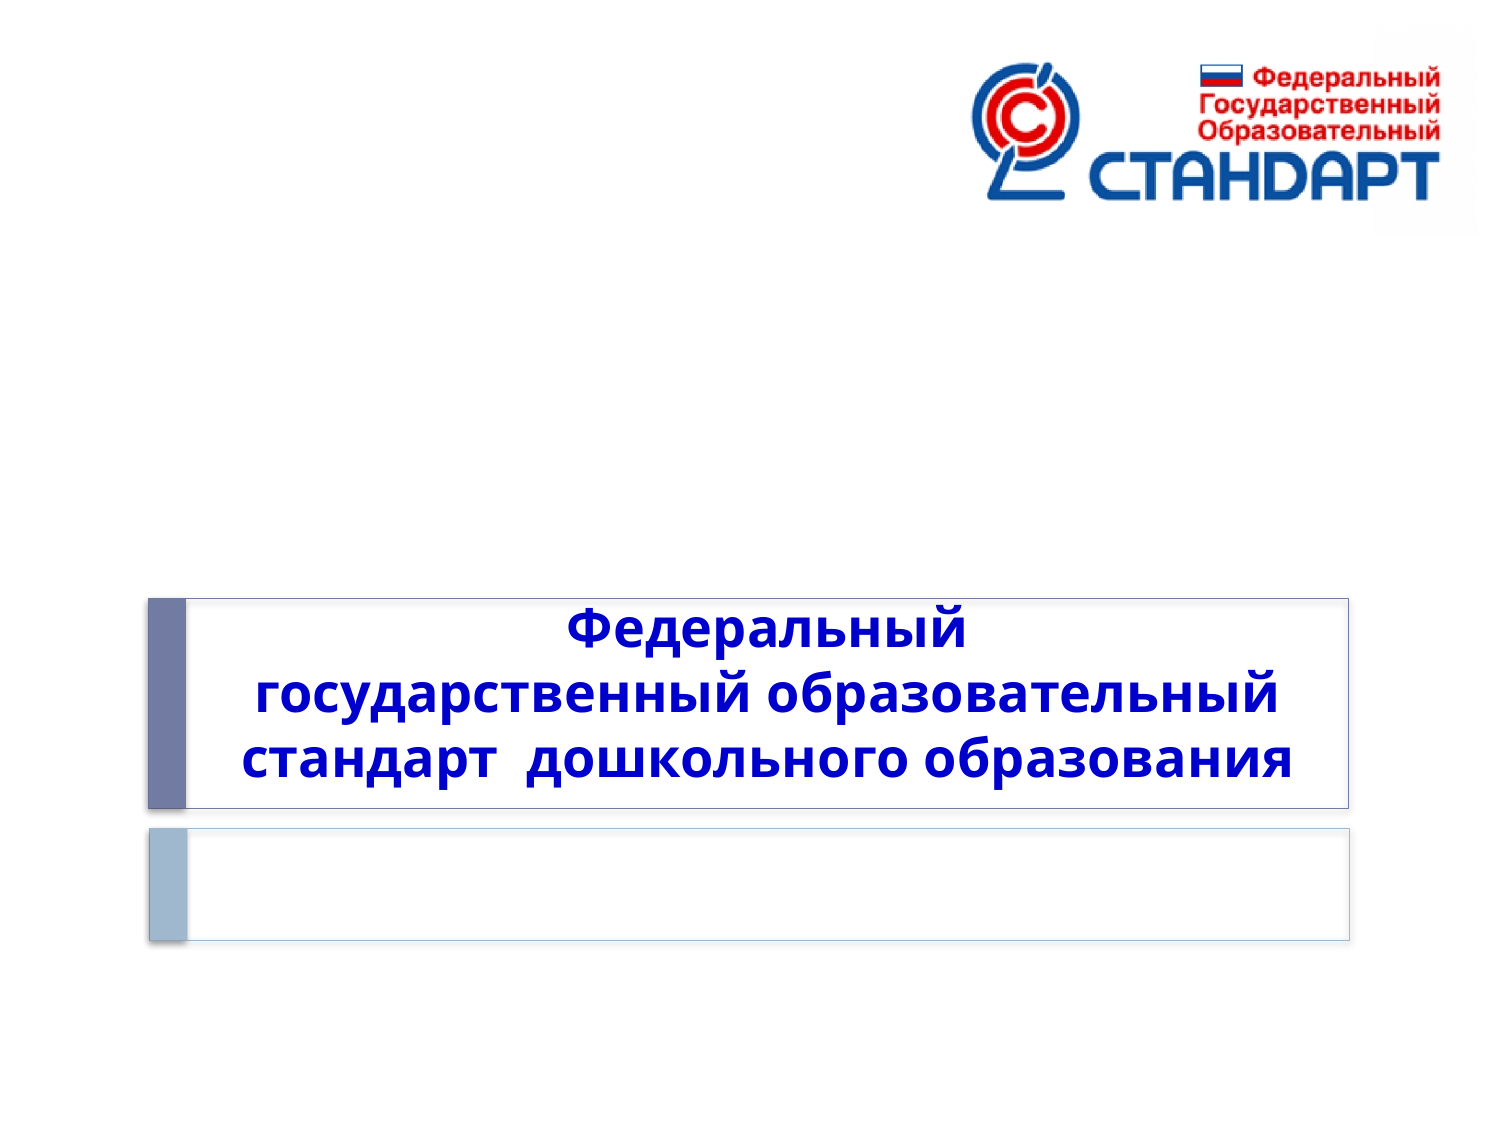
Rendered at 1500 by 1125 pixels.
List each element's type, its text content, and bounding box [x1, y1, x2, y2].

picture [954, 23, 1479, 235]
title Федеральный государственный образовательный стандарт дошкольного образования [187, 585, 1348, 800]
